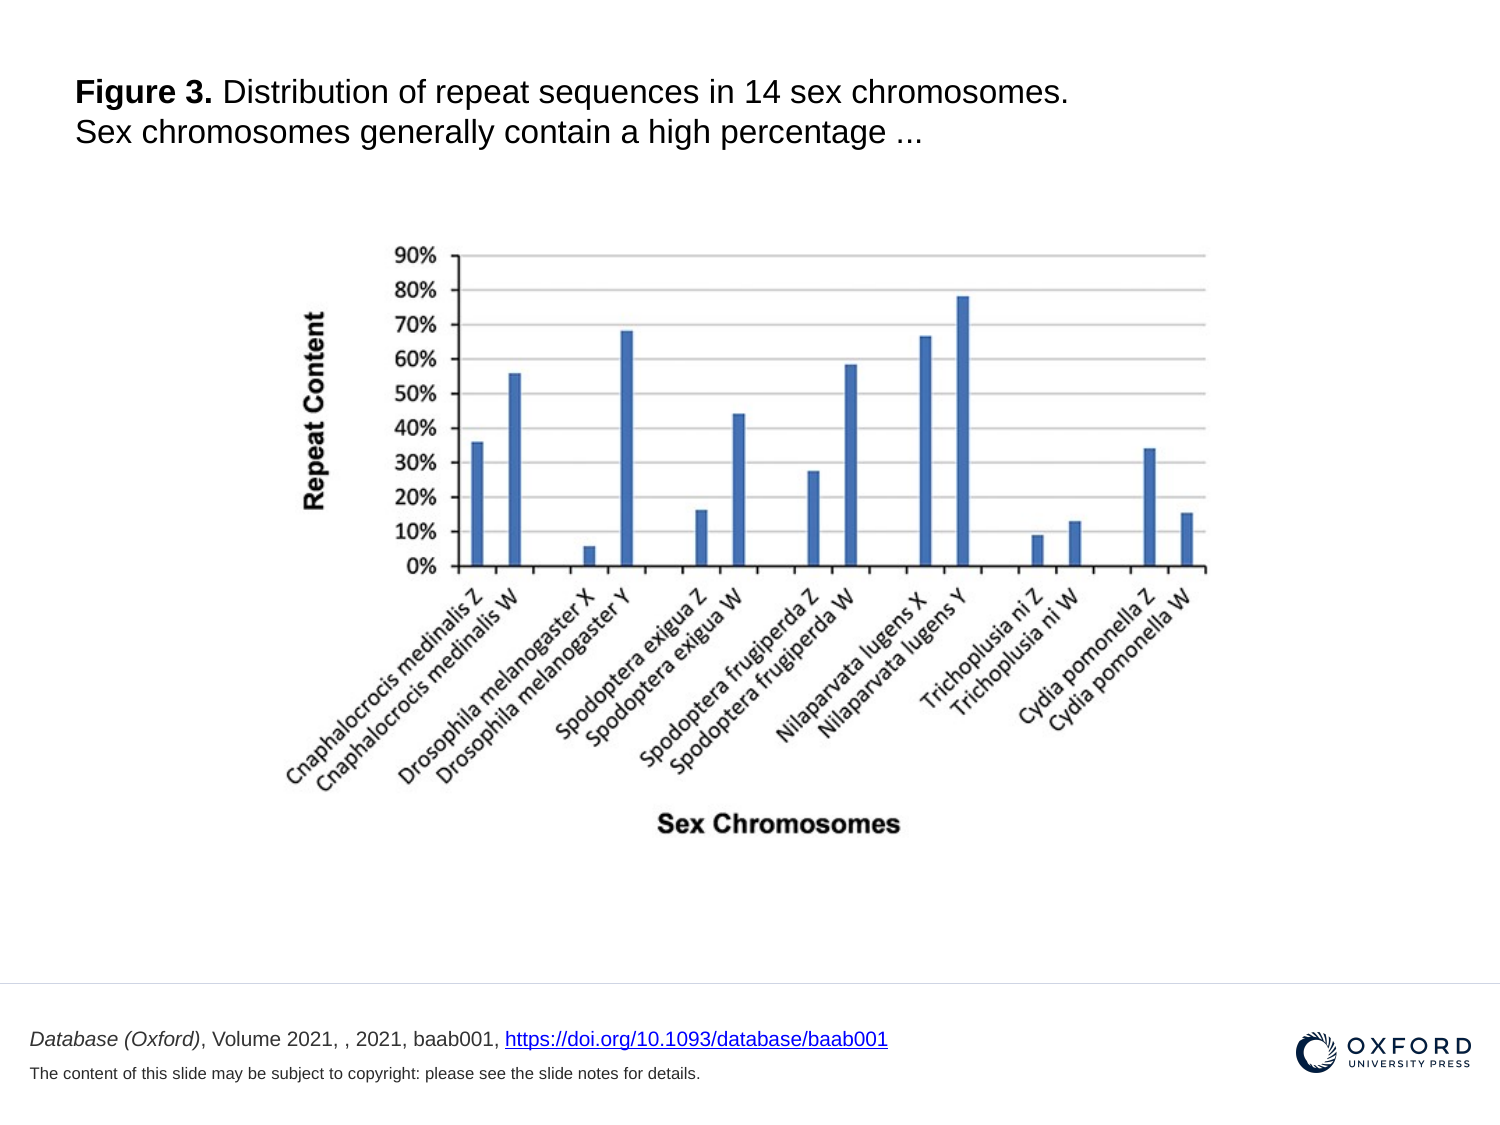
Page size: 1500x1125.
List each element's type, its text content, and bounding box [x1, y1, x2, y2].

picture [262, 224, 1238, 875]
title Figure 3. Distribution of repeat sequences in 14 sex chromosomes. Sex chromosomes generally contain a high percentage ... [75, 69, 1078, 171]
picture [1296, 1032, 1471, 1073]
footer Database (Oxford), Volume 2021, , 2021, baab001, https://doi.org/10.1093/database/baab001 The content of this slide may be subject to copyright: please see the slide notes for details. [0, 983, 1260, 1125]
